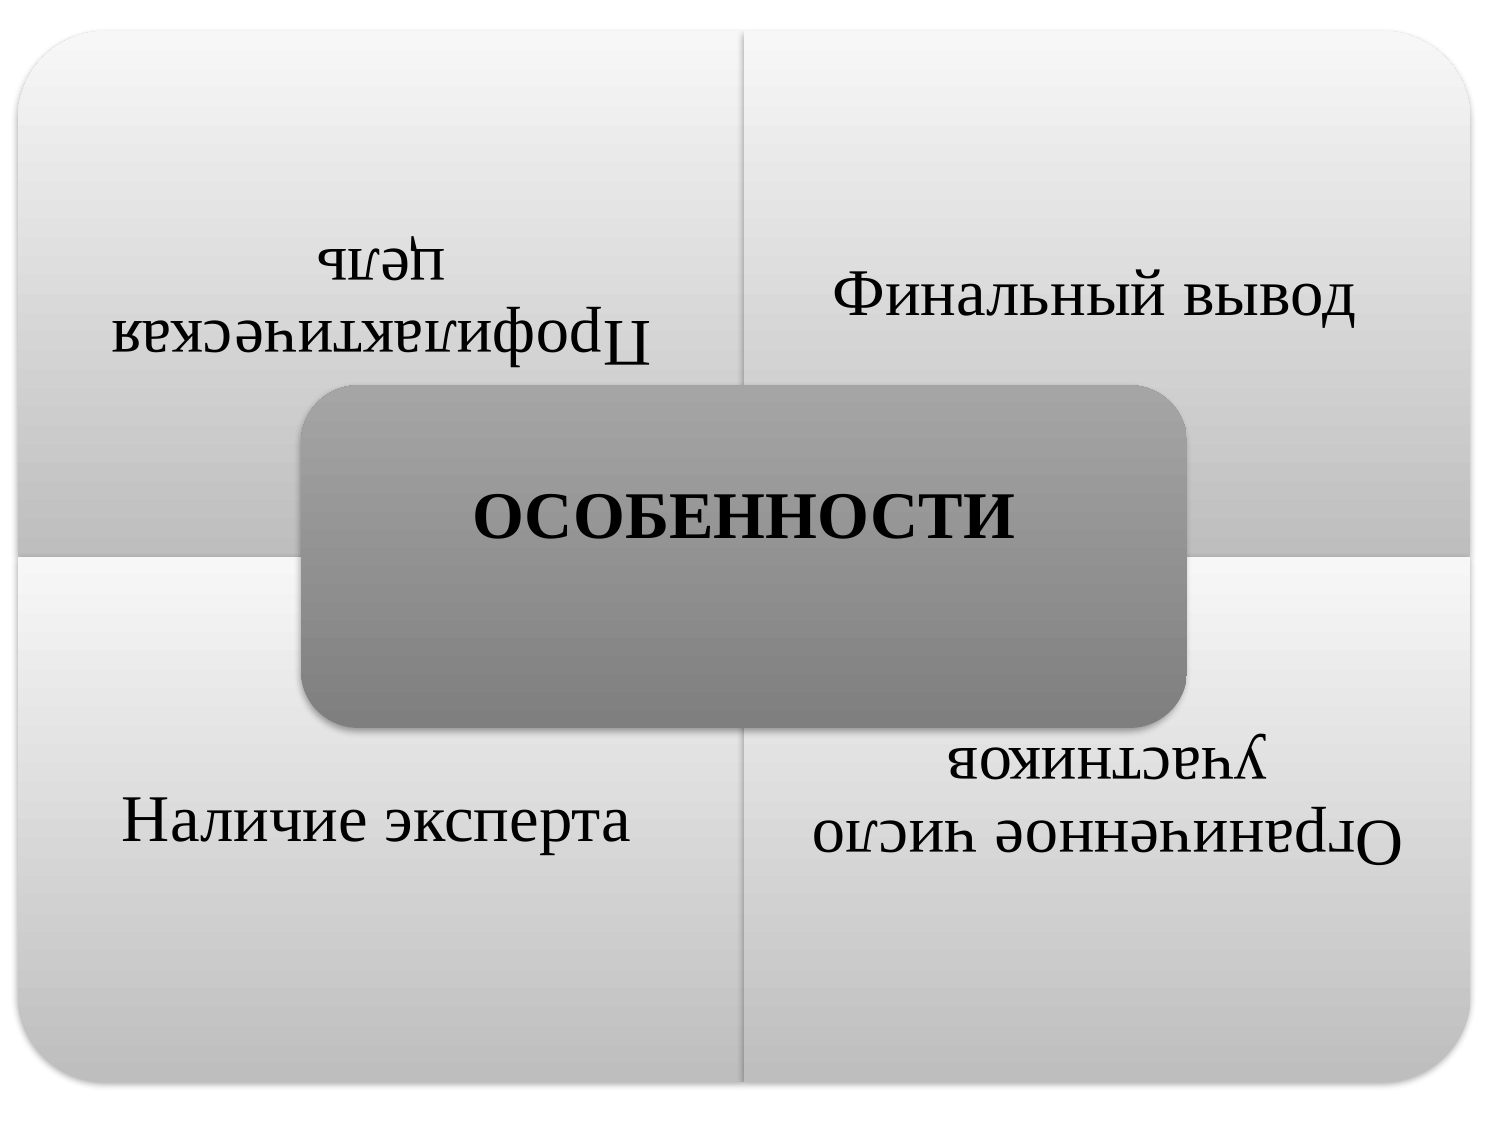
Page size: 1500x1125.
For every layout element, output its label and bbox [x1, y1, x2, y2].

text_box [17, 30, 1471, 1083]
